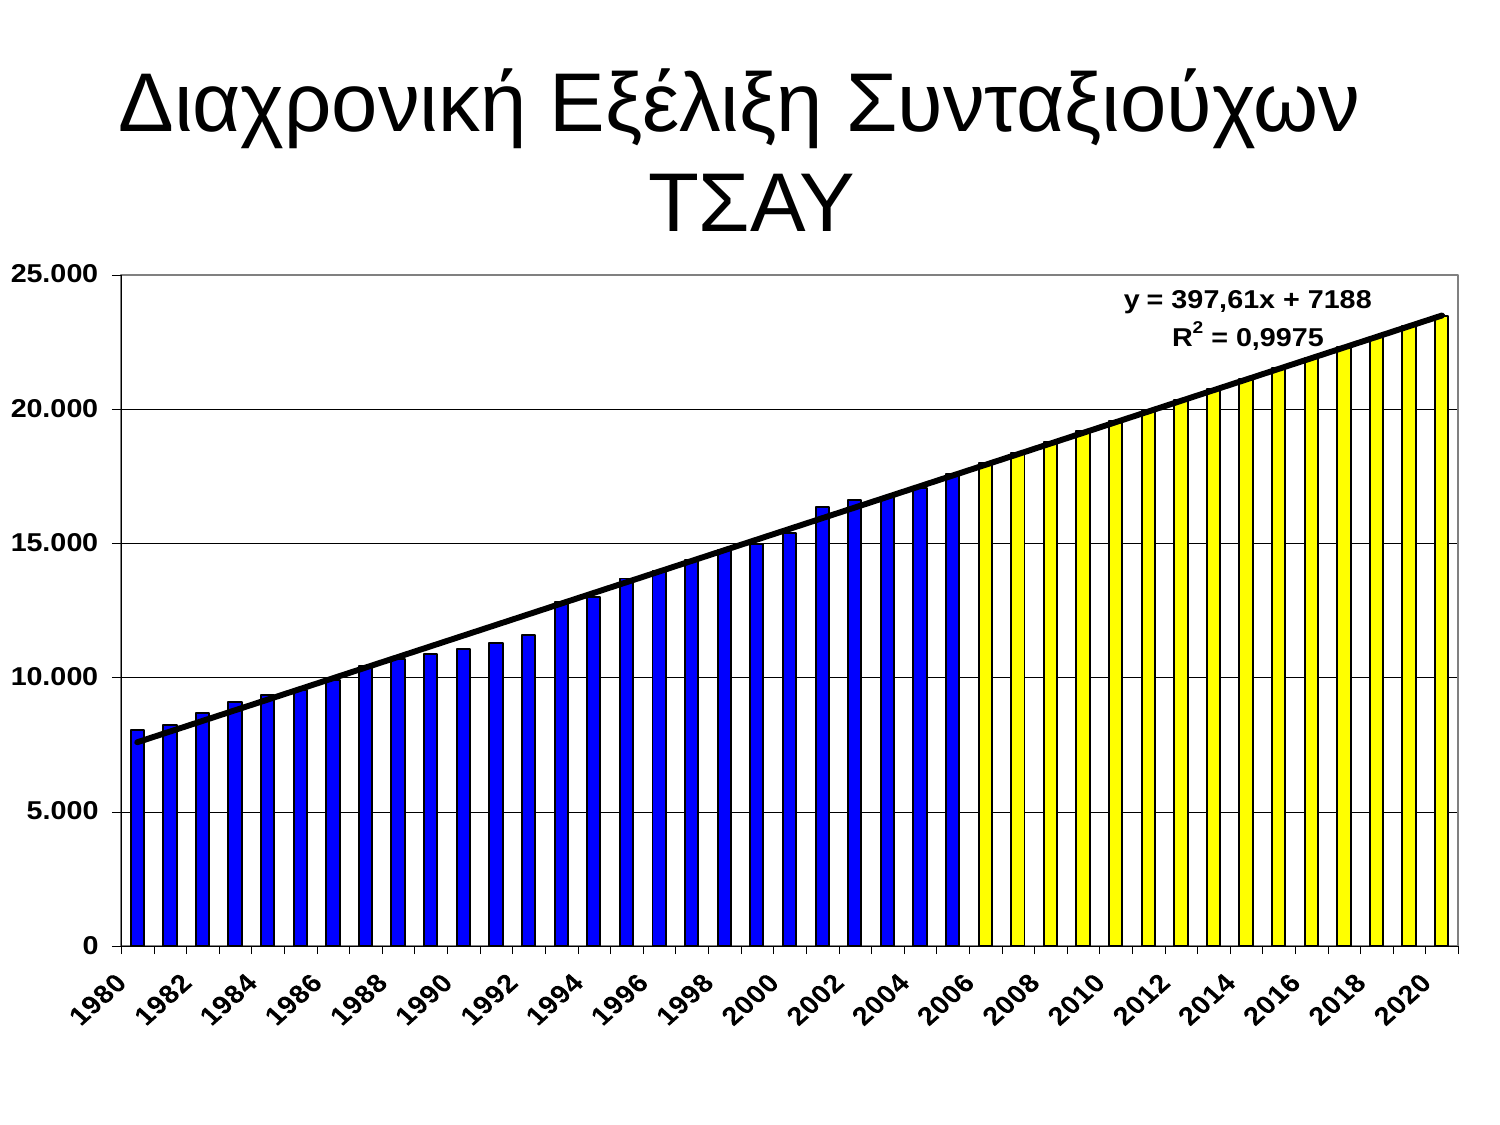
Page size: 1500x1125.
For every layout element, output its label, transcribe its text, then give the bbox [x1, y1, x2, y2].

title Διαχρονική Εξέλιξη Συνταξιούχων ΤΣΑΥ [76, 54, 1428, 229]
picture [0, 230, 1483, 1059]
